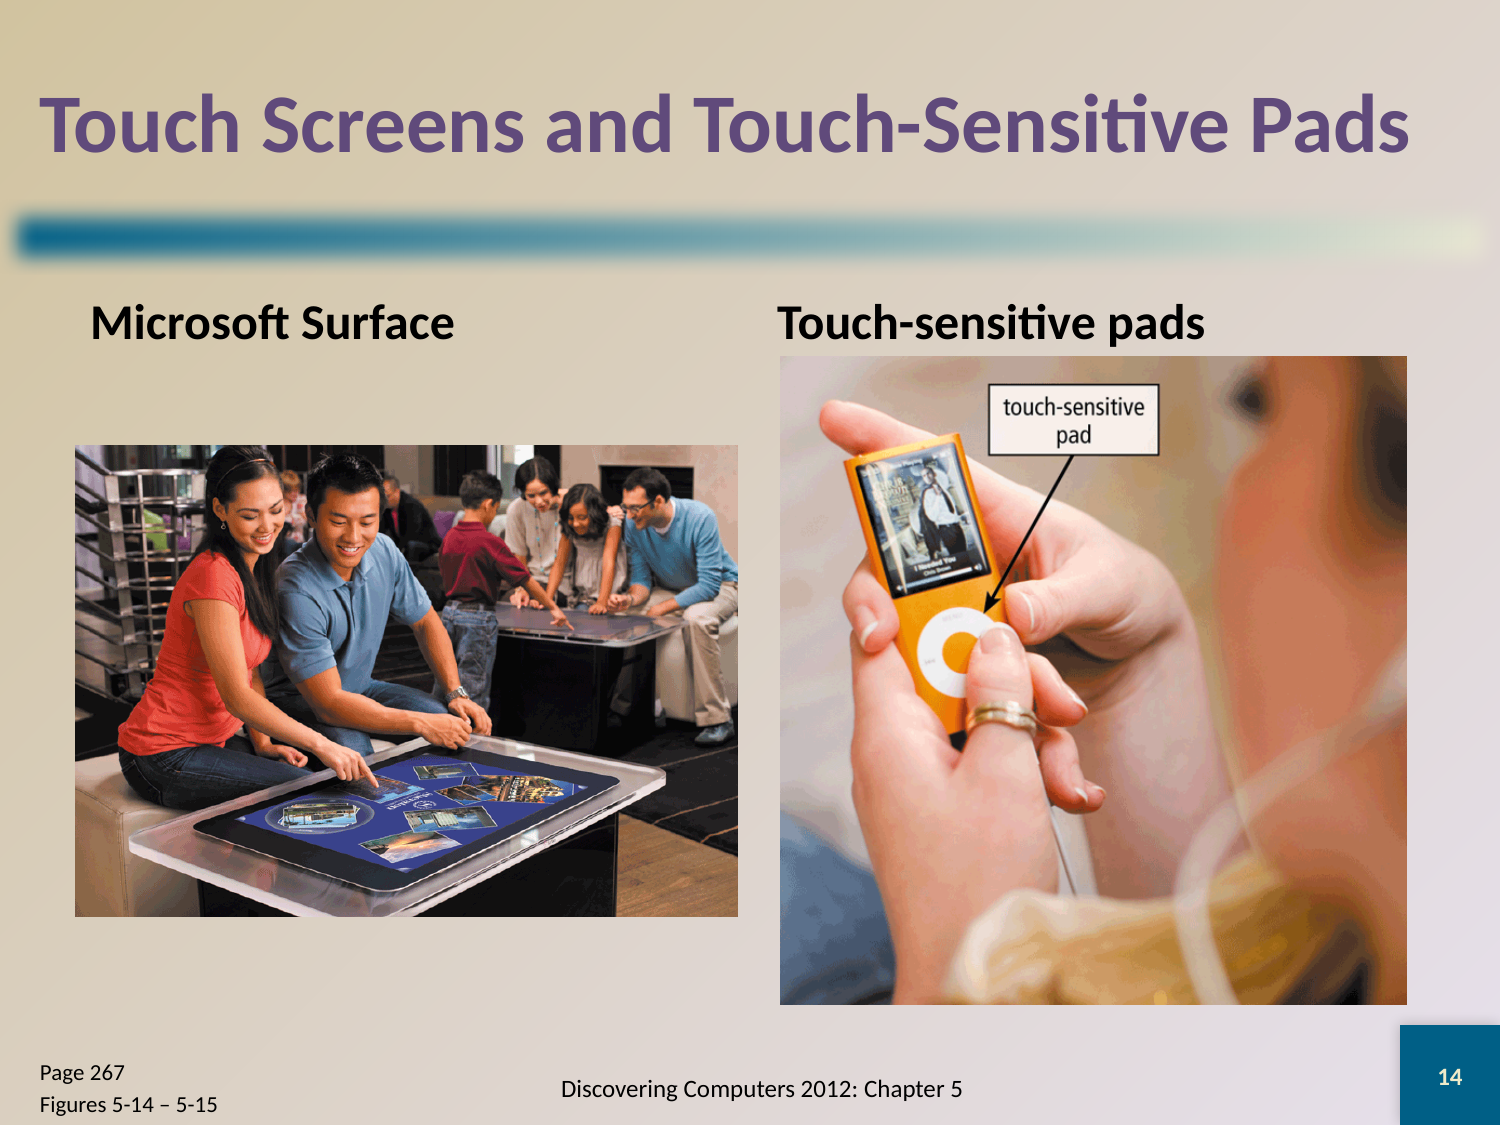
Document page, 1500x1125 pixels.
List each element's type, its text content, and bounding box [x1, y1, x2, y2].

slide_number 14 [1400, 1025, 1500, 1125]
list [74, 444, 738, 917]
list Microsoft Surface [75, 251, 738, 357]
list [779, 356, 1407, 1006]
footer Discovering Computers 2012: Chapter 5 [450, 1050, 1075, 1125]
title Touch Screens and Touch-Sensitive Pads [24, 24, 1475, 213]
list Touch-sensitive pads [761, 251, 1425, 357]
list Page 267 Figures 5-14 – 5-15 [24, 1050, 300, 1125]
